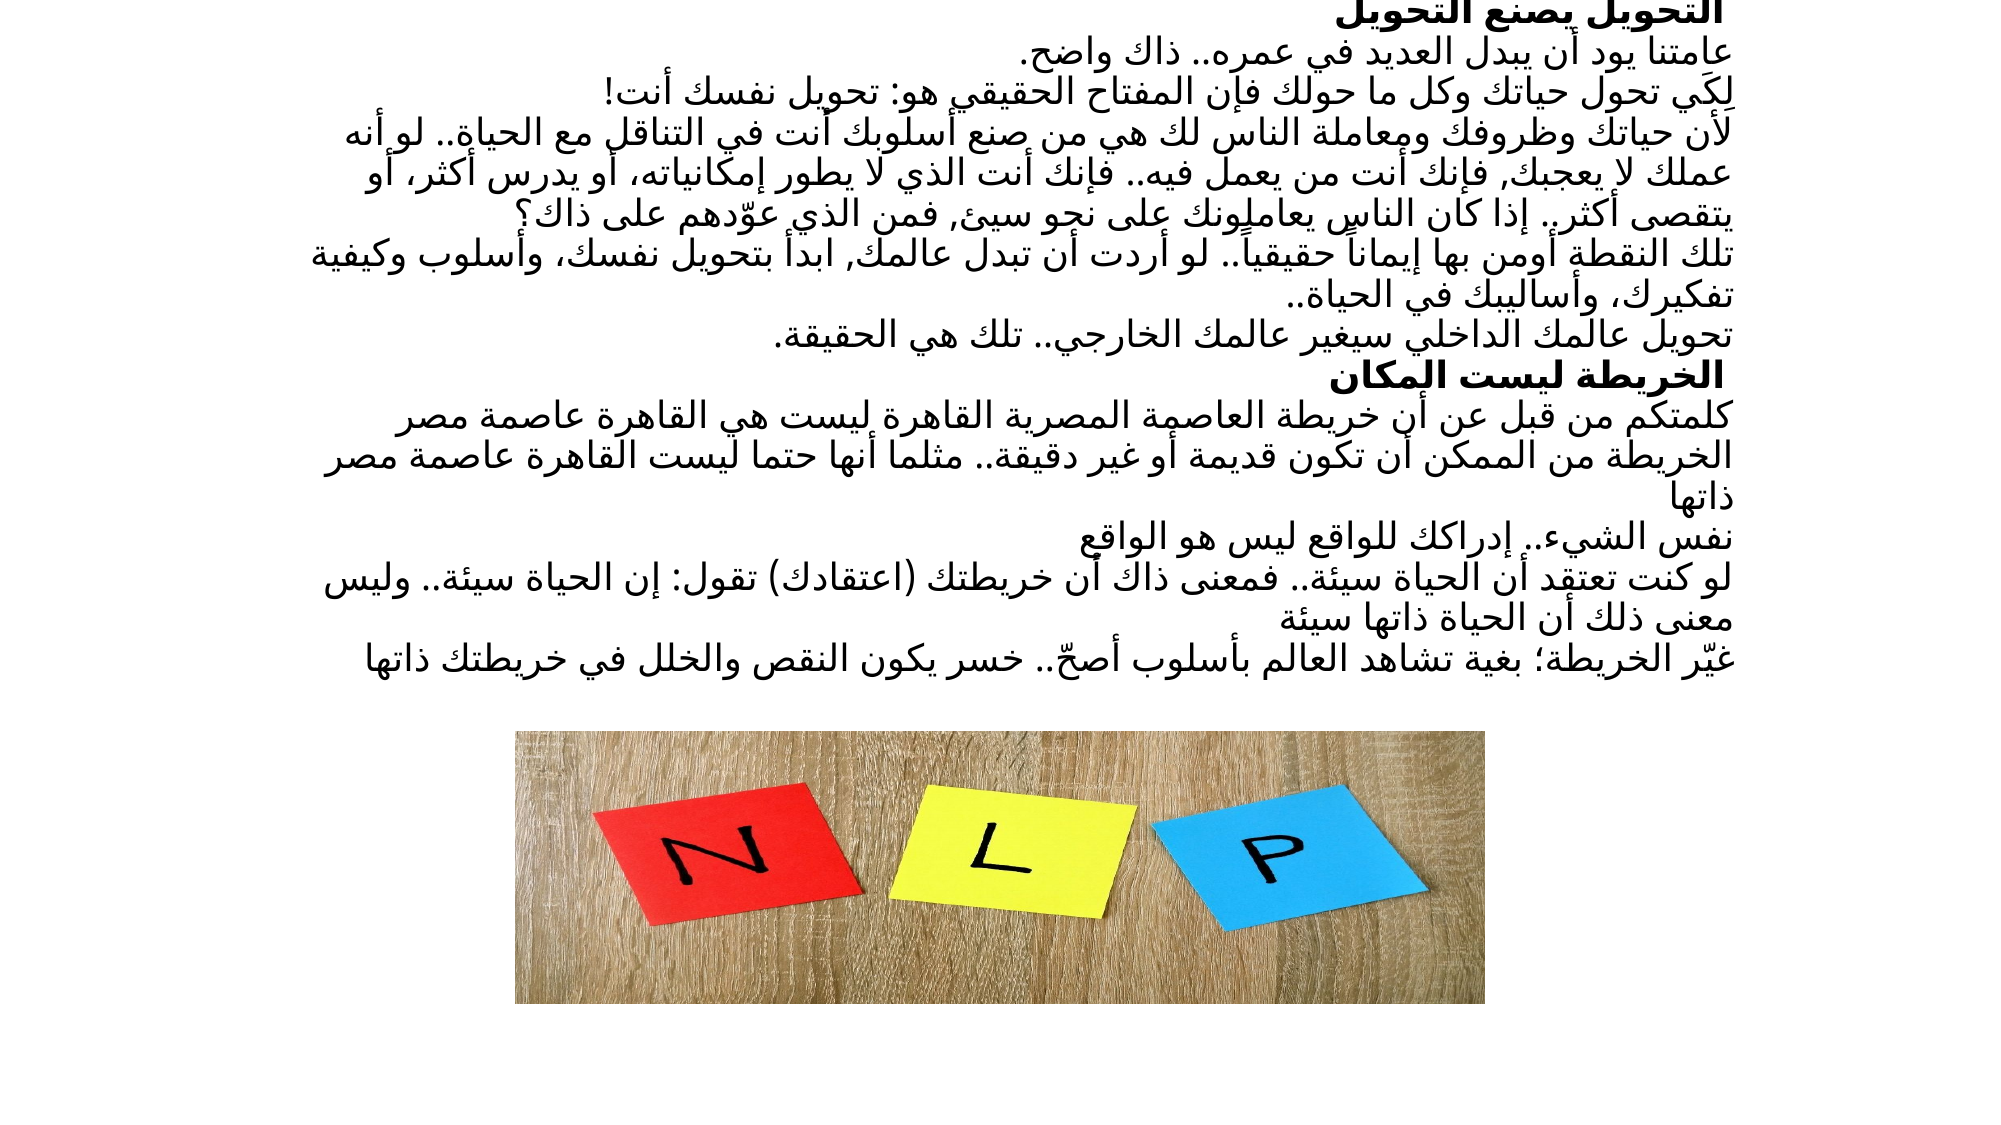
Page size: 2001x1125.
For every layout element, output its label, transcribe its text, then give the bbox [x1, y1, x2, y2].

title فرضيات البرمجة اللغوية العصبية التحويل يصنع التحويل عامتنا يود أن يبدل العديد في عمره.. ذاك واضح. لِكَي تحول حياتك وكل ما حولك فإن المفتاح الحقيقي هو: تحويل نفسك أنت! لأن حياتك وظروفك ومعاملة الناس لك هي من صنع أسلوبك أنت في التناقل مع الحياة.. لو أنه عملك لا يعجبك, فإنك أنت من يعمل فيه.. فإنك أنت الذي لا يطور إمكانياته، أو يدرس أكثر، أو يتقصى أكثر.. إذا كان الناس يعاملونك على نحو سيئ, فمن الذي عوّدهم على ذاك؟ تلك النقطة أومن بها إيماناً حقيقياً.. لو أردت أن تبدل عالمك, ابدأ بتحويل نفسك، وأسلوب وكيفية تفكيرك، وأساليبك في الحياة.. تحويل عالمك الداخلي سيغير عالمك الخارجي.. تلك هي الحقيقة. الخريطة ليست المكان كلمتكم من قبل عن أن خريطة العاصمة المصرية القاهرة ليست هي القاهرة عاصمة مصر الخريطة من الممكن أن تكون قديمة أو غير دقيقة.. مثلما أنها حتما ليست القاهرة عاصمة مصر ذاتها نفس الشيء.. إدراكك للواقع ليس هو الواقع لو كنت تعتقد أن الحياة سيئة.. فمعنى ذاك أن خريطتك (اعتقادك) تقول: إن الحياة سيئة.. وليس معنى ذلك أن الحياة ذاتها سيئة غيّر الخريطة؛ بغية تشاهد العالم بأسلوب أصحّ.. خسر يكون النقص والخلل في خريطتك ذاتها [249, 0, 1750, 732]
picture [515, 731, 1485, 1004]
